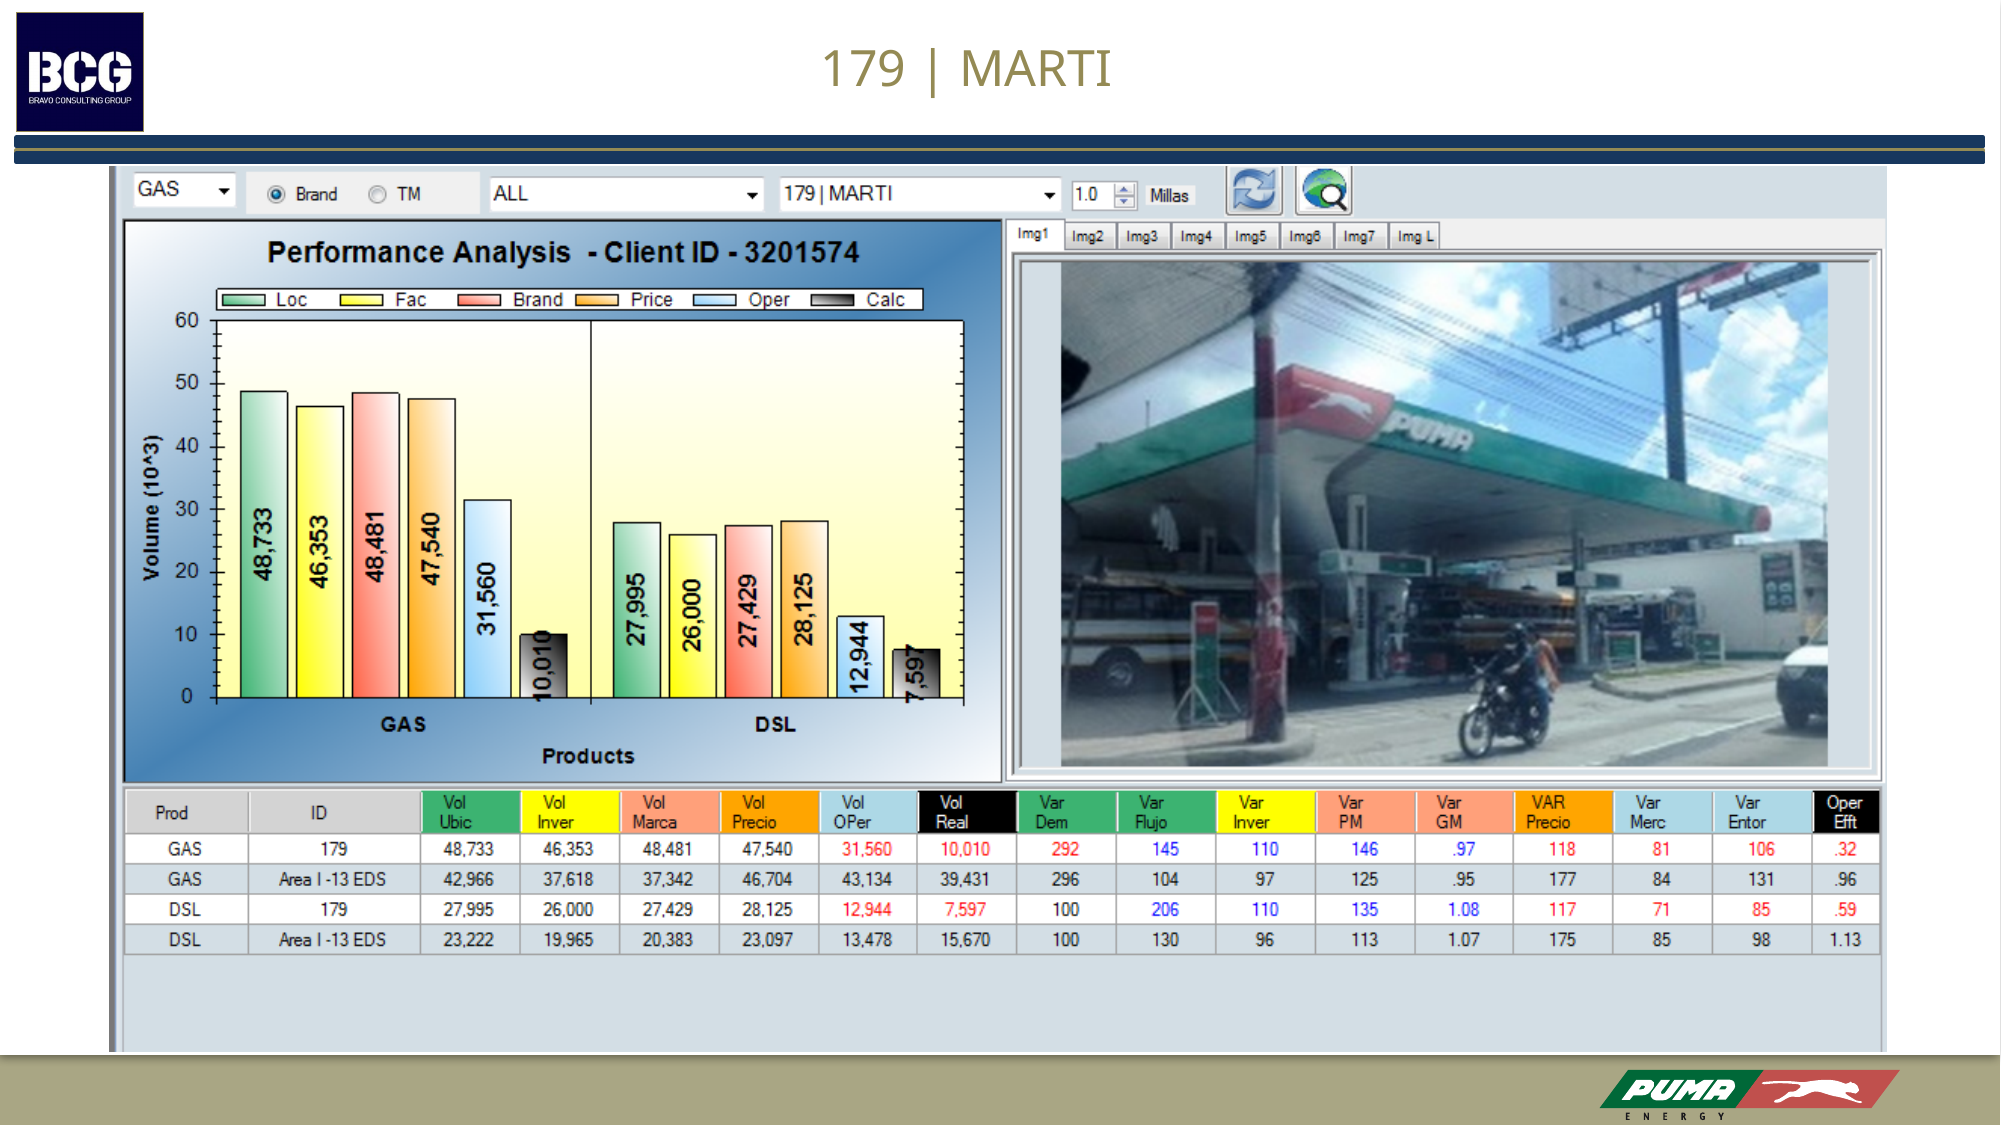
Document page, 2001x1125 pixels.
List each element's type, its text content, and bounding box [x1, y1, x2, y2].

picture [109, 165, 1888, 1053]
picture [17, 13, 143, 131]
title 179 | MARTI [150, 7, 1784, 125]
